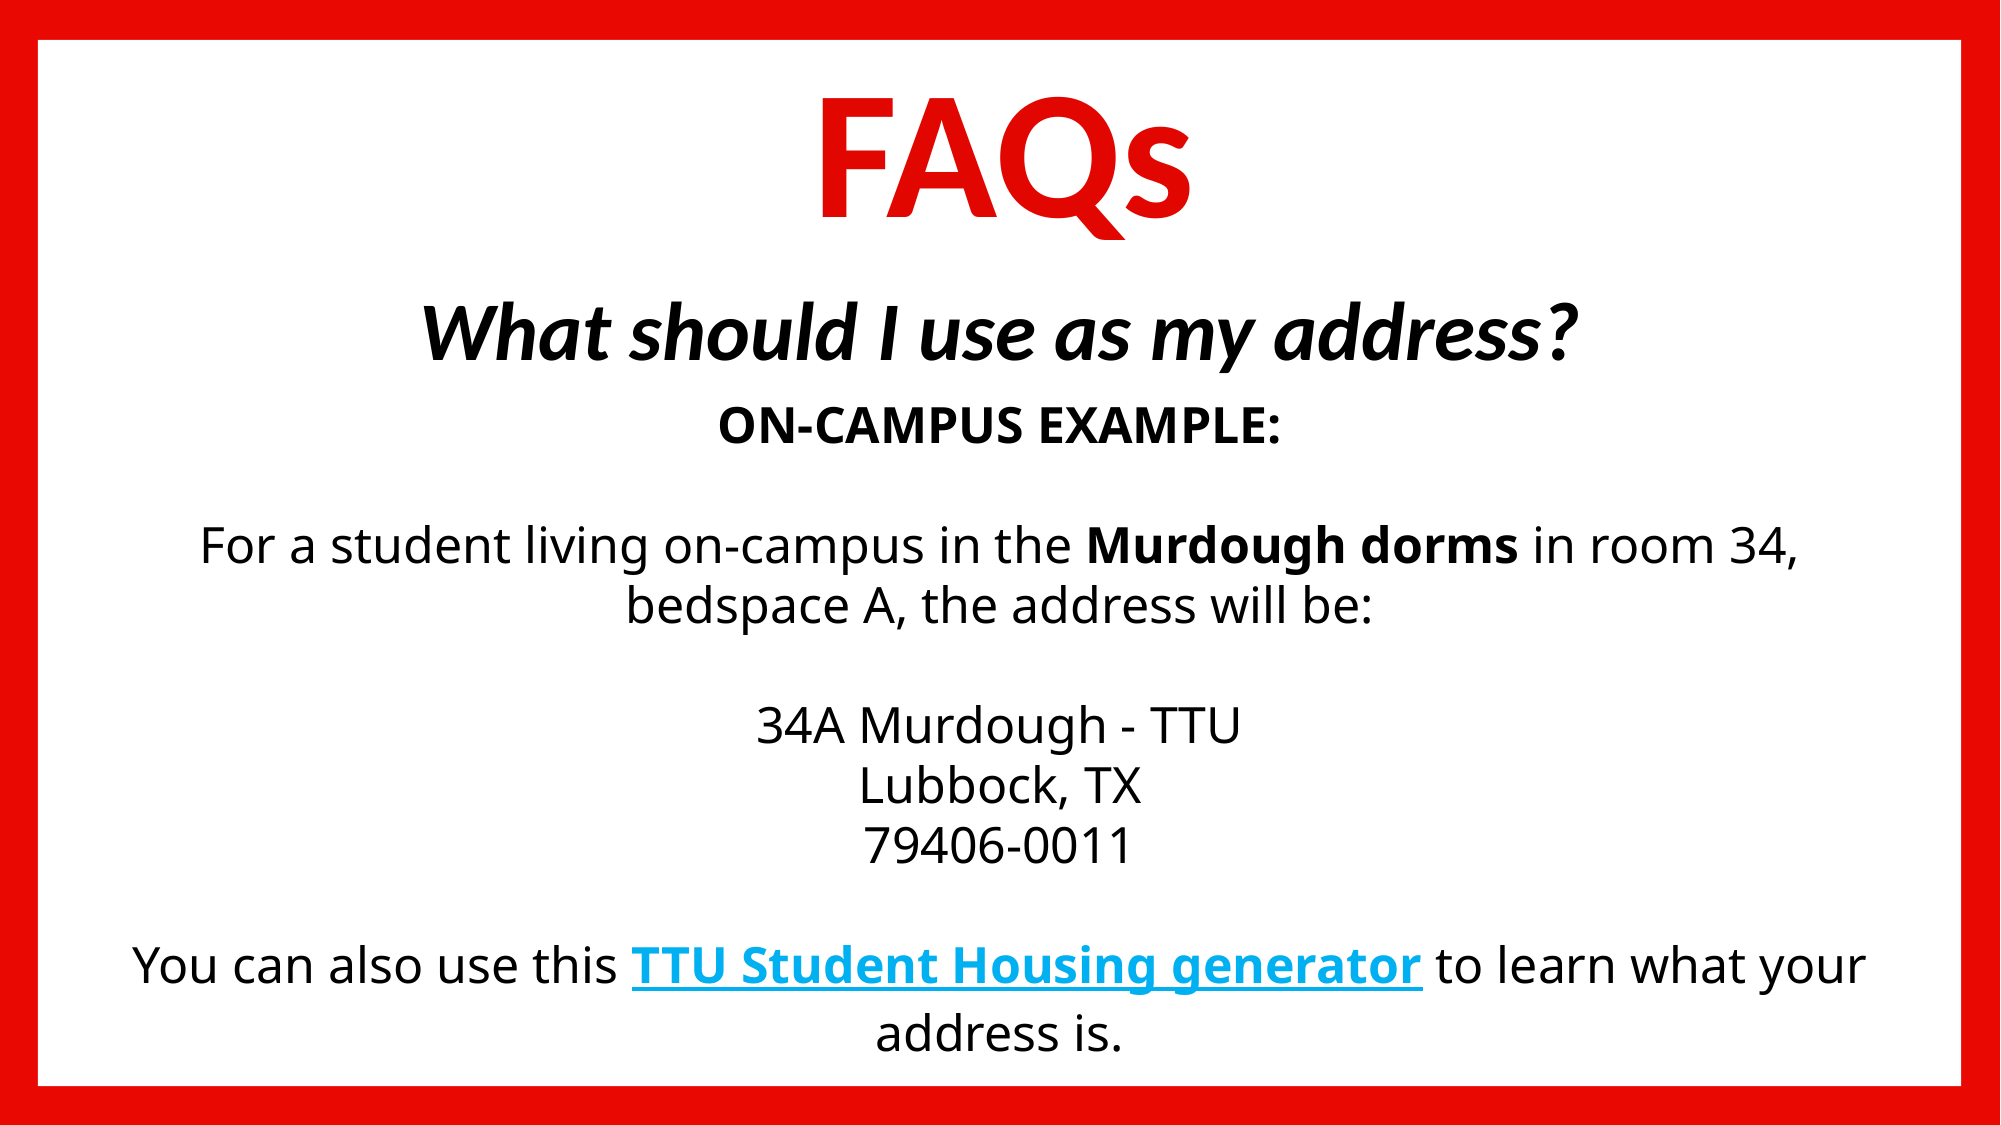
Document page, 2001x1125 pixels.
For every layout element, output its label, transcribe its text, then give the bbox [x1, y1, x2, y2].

title FAQs [483, 47, 1524, 269]
text_box What should I use as my address? [130, 269, 1870, 385]
text_box ON-CAMPUS EXAMPLE: For a student living on-campus in the Murdough dorms in room 34, bedspace A, the address will be: 34A Murdough - TTU Lubbock, TX 79406-0011 You can also use this TTU Student Housing generator to learn what your address is. [97, 385, 1902, 1069]
